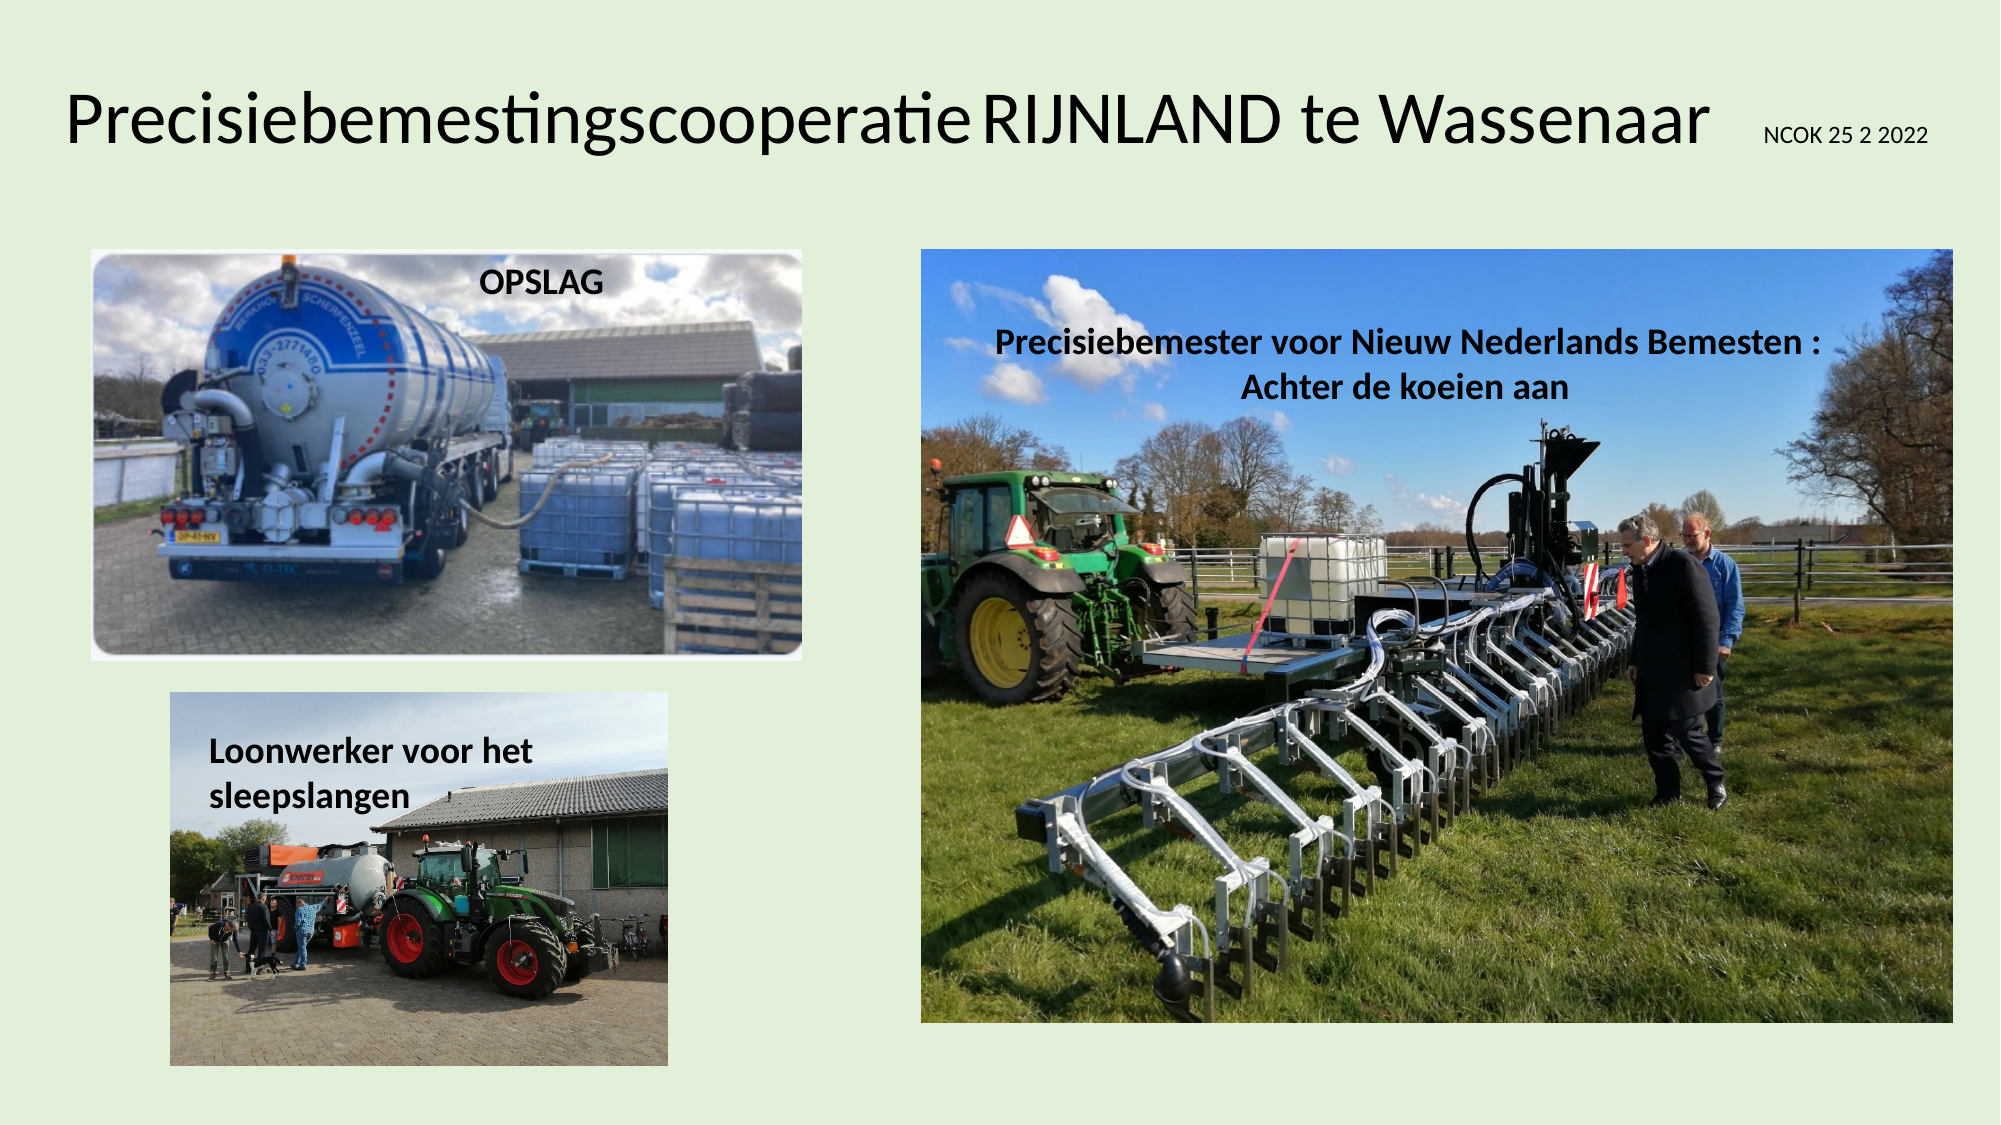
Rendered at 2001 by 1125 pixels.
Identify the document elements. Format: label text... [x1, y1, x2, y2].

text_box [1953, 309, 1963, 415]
picture [91, 249, 802, 661]
text_box Precisiebemestingscooperatie RIJNLAND te Wassenaar NCOK 25 2 2022 [50, 61, 2000, 166]
picture [921, 249, 1953, 1023]
picture [170, 692, 668, 1066]
